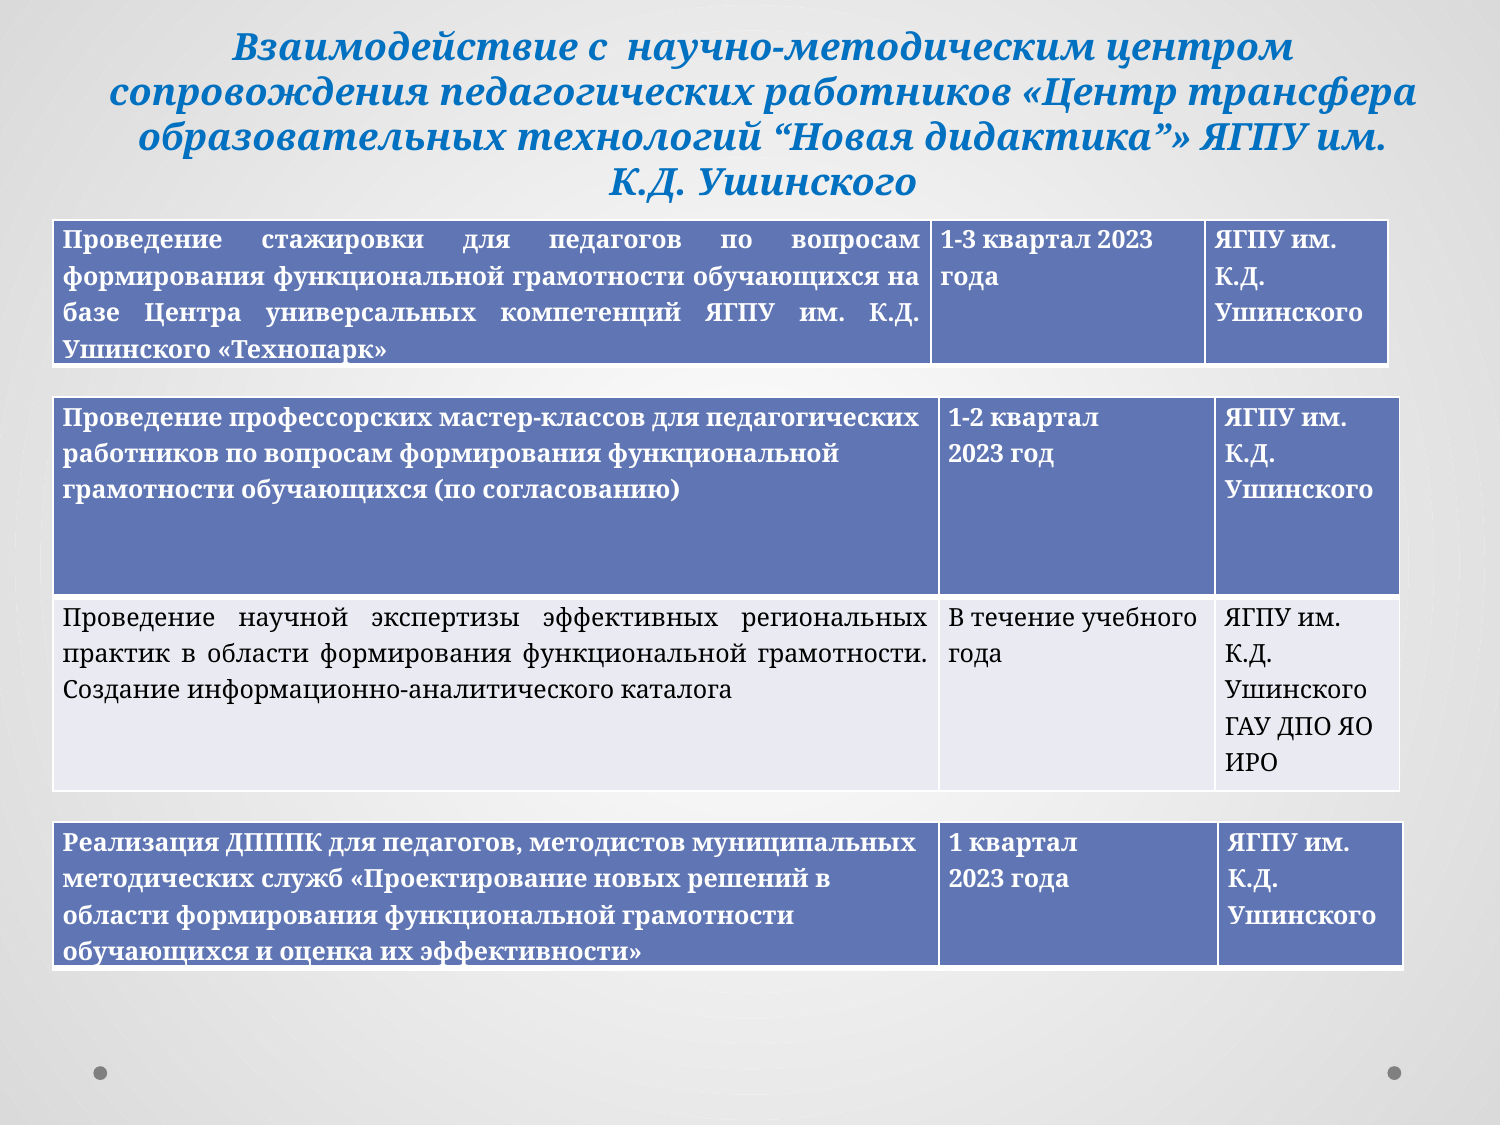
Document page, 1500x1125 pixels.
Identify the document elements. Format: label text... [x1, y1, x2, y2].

table_header ЯГПУ им. К.Д. Ушинского [1206, 221, 1387, 363]
table_header ЯГПУ им. К.Д. Ушинского [1219, 823, 1402, 965]
table_header ЯГПУ им. К.Д. Ушинского [1216, 398, 1399, 594]
table_cell ЯГПУ им. К.Д. Ушинского ГАУ ДПО ЯО ИРО [1216, 600, 1399, 790]
table_cell Проведение научной экспертизы эффективных региональных практик в области формирования функциональной грамотности. Создание информационно-аналитического каталога [54, 600, 938, 790]
table_header Проведение стажировки для педагогов по вопросам формирования функциональной грамотности обучающихся на базе Центра универсальных компетенций ЯГПУ им. К.Д. Ушинского «Технопарк» [54, 221, 930, 363]
table_header 1-3 квартал 2023 года [932, 221, 1204, 363]
table_header Проведение профессорских мастер-классов для педагогических работников по вопросам формирования функциональной грамотности обучающихся (по согласованию) [54, 398, 938, 594]
table_header 1 квартал 2023 года [940, 823, 1217, 965]
title Взаимодействие с научно-методическим центром сопровождения педагогических работников «Центр трансфера образовательных технологий “Новая дидактика”» ЯГПУ им. К.Д. Ушинского [88, 0, 1439, 211]
table_cell В течение учебного года [940, 600, 1214, 790]
table_header 1-2 квартал 2023 год [940, 398, 1214, 594]
table_header Реализация ДПППК для педагогов, методистов муниципальных методических служб «Проектирование новых решений в области формирования функциональной грамотности обучающихся и оценка их эффективности» [54, 823, 938, 965]
